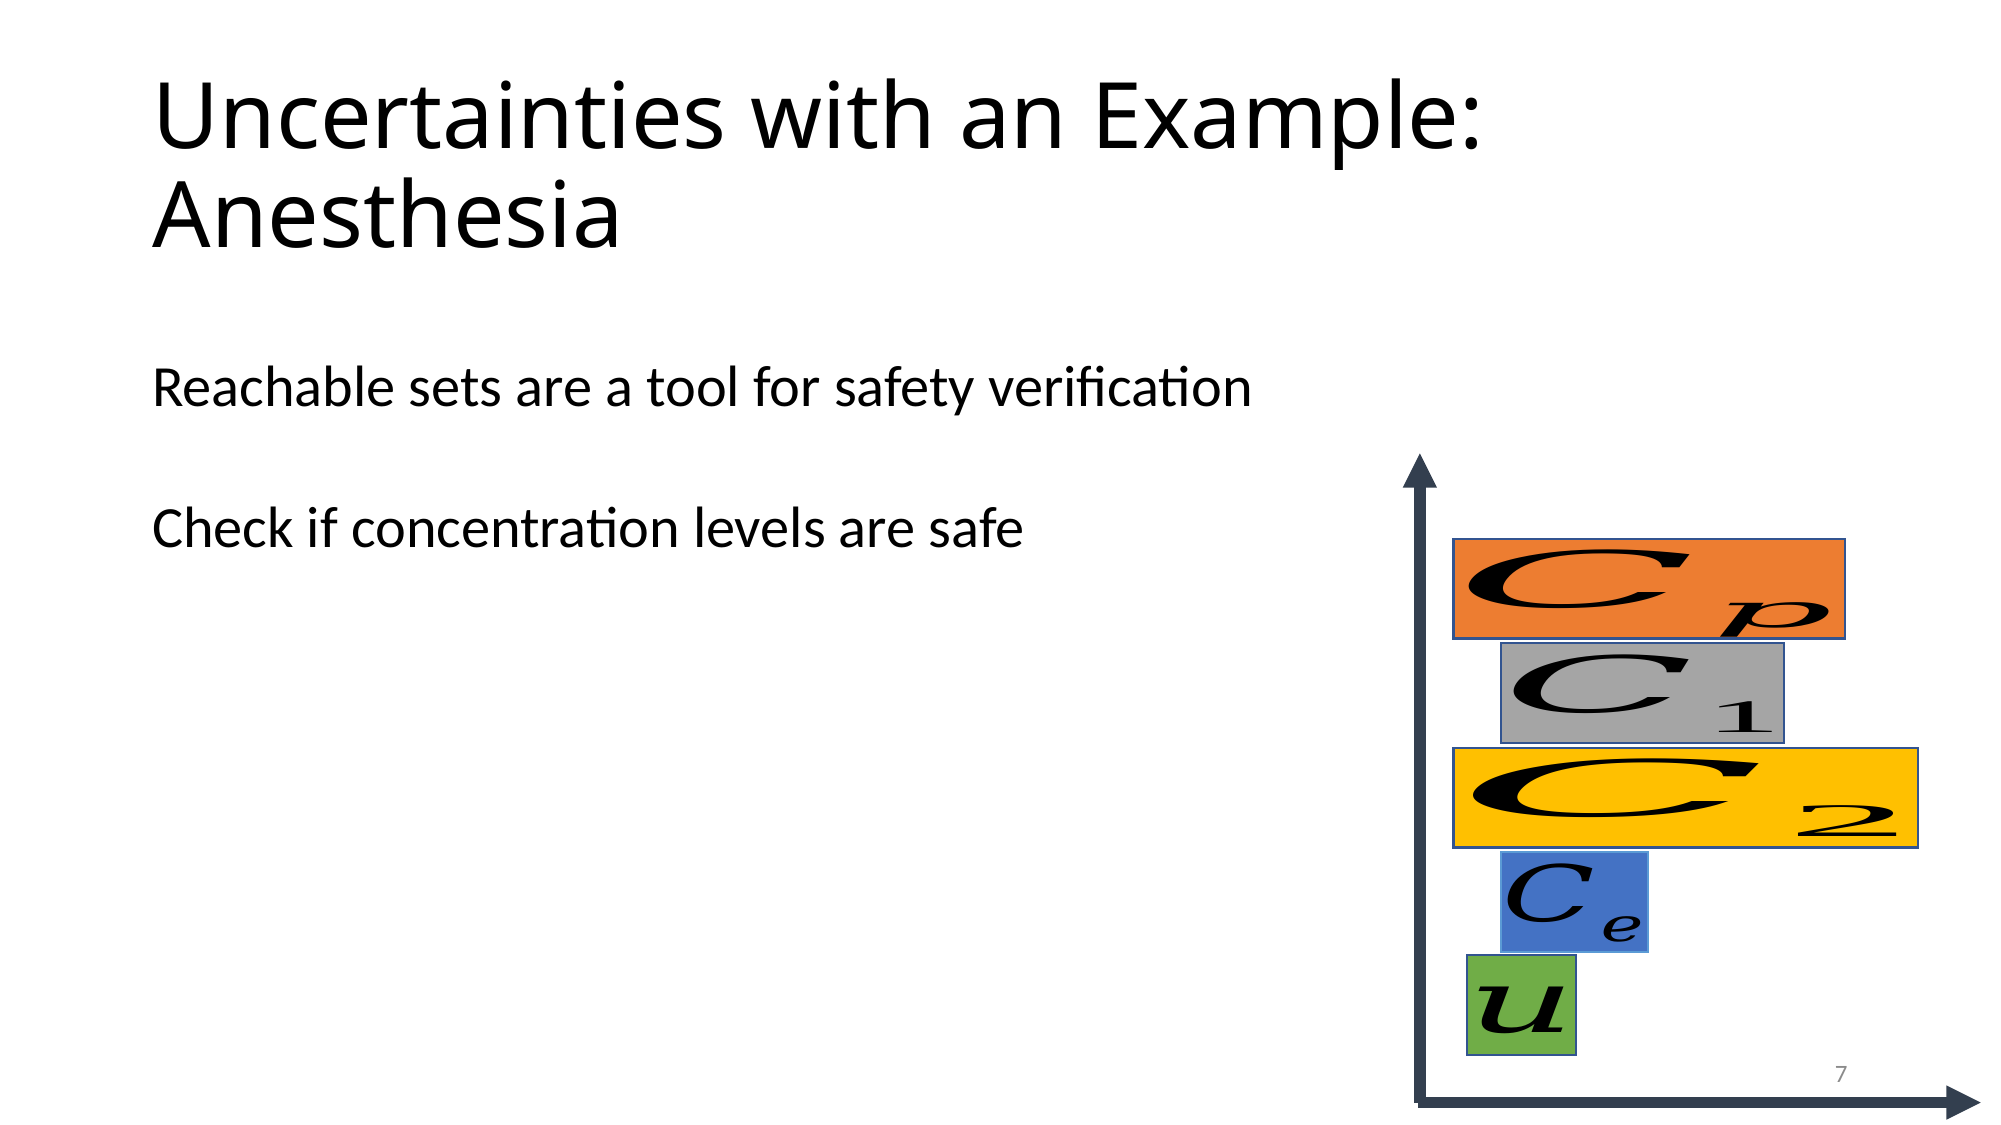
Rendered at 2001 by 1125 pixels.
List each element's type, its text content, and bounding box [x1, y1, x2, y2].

text_box Check if concentration levels are safe [137, 481, 1296, 567]
slide_number 7 [1426, 1042, 1863, 1097]
title Uncertainties with an Example: Anesthesia [137, 59, 1863, 278]
text_box Reachable sets are a tool for safety verification [137, 340, 1296, 426]
